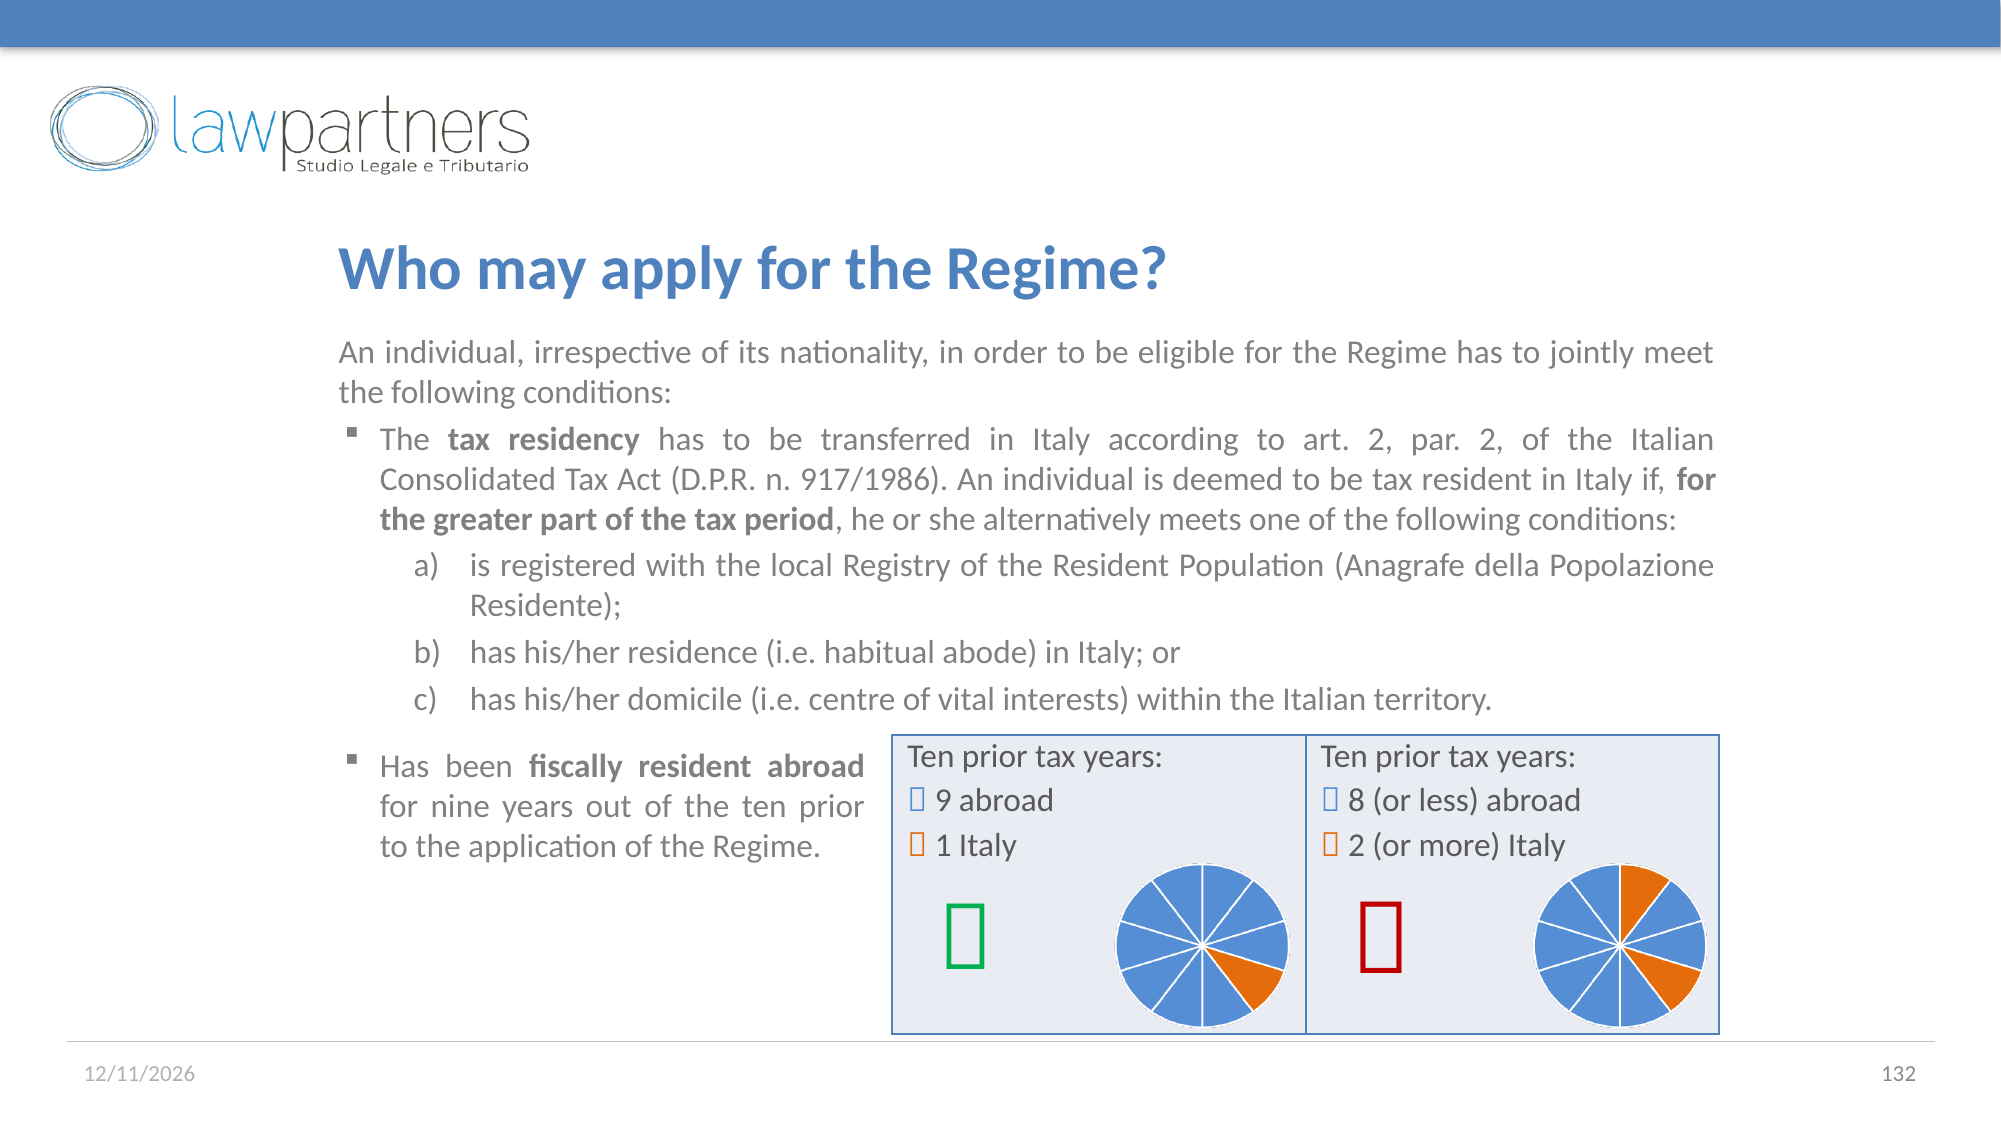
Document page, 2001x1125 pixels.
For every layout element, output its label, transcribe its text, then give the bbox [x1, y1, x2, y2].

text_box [1504, 851, 1724, 1040]
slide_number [68, 1042, 536, 1103]
slide_number 132 [1464, 1042, 1932, 1103]
title Who may apply for the Regime? [323, 219, 1732, 323]
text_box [1087, 850, 1307, 1039]
table_header Ten prior tax years:  8 (or less) abroad  2 (or more) Italy  [1307, 736, 1718, 1033]
table_header Ten prior tax years:  9 abroad  1 Italy  [893, 736, 1305, 1033]
list An individual, irrespective of its nationality, in order to be eligible for the Regime has to jointly meet the following conditions: The tax residency has to be transferred in Italy according to art. 2, par. 2, of the Italian Consolidated Tax Act (D.P.R. n. 917/1986). An individual is deemed to be tax resident in Italy if, for the greater part of the tax period, he or she alternatively meets one of the following conditions: is registered with the local Registry of the Resident Population (Anagrafe della Popolazione Residente); has his/her residence (i.e. habitual abode) in Italy; or has his/her domicile (i.e. centre of vital interests) within the Italian territory. [323, 323, 1732, 735]
text_box Has been fiscally resident abroad for nine years out of the ten prior to the application of the Regime. [323, 736, 881, 917]
